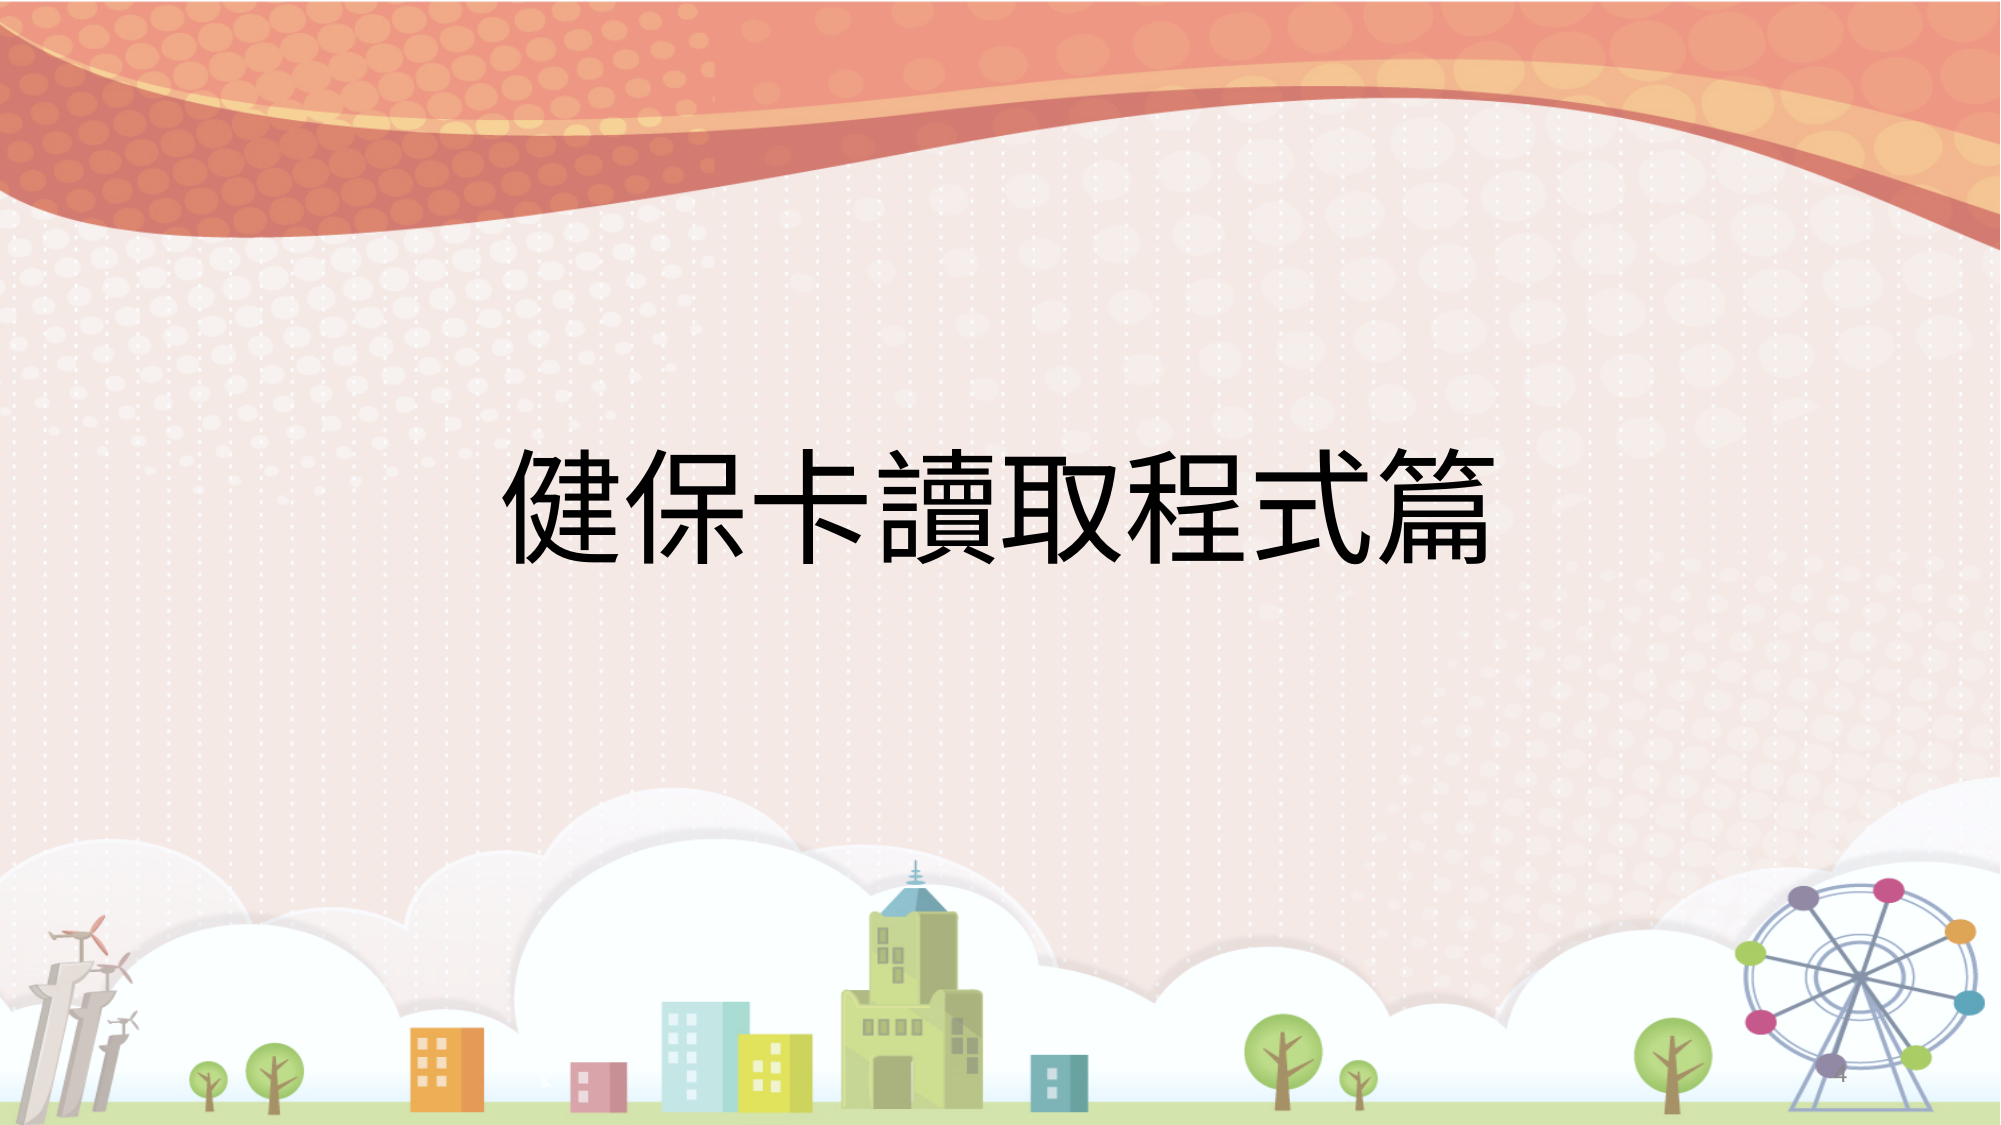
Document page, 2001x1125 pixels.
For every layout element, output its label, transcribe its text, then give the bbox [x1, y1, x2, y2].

slide_number 4 [1412, 1042, 1863, 1103]
title 健保卡讀取程式篇 [136, 280, 1862, 749]
